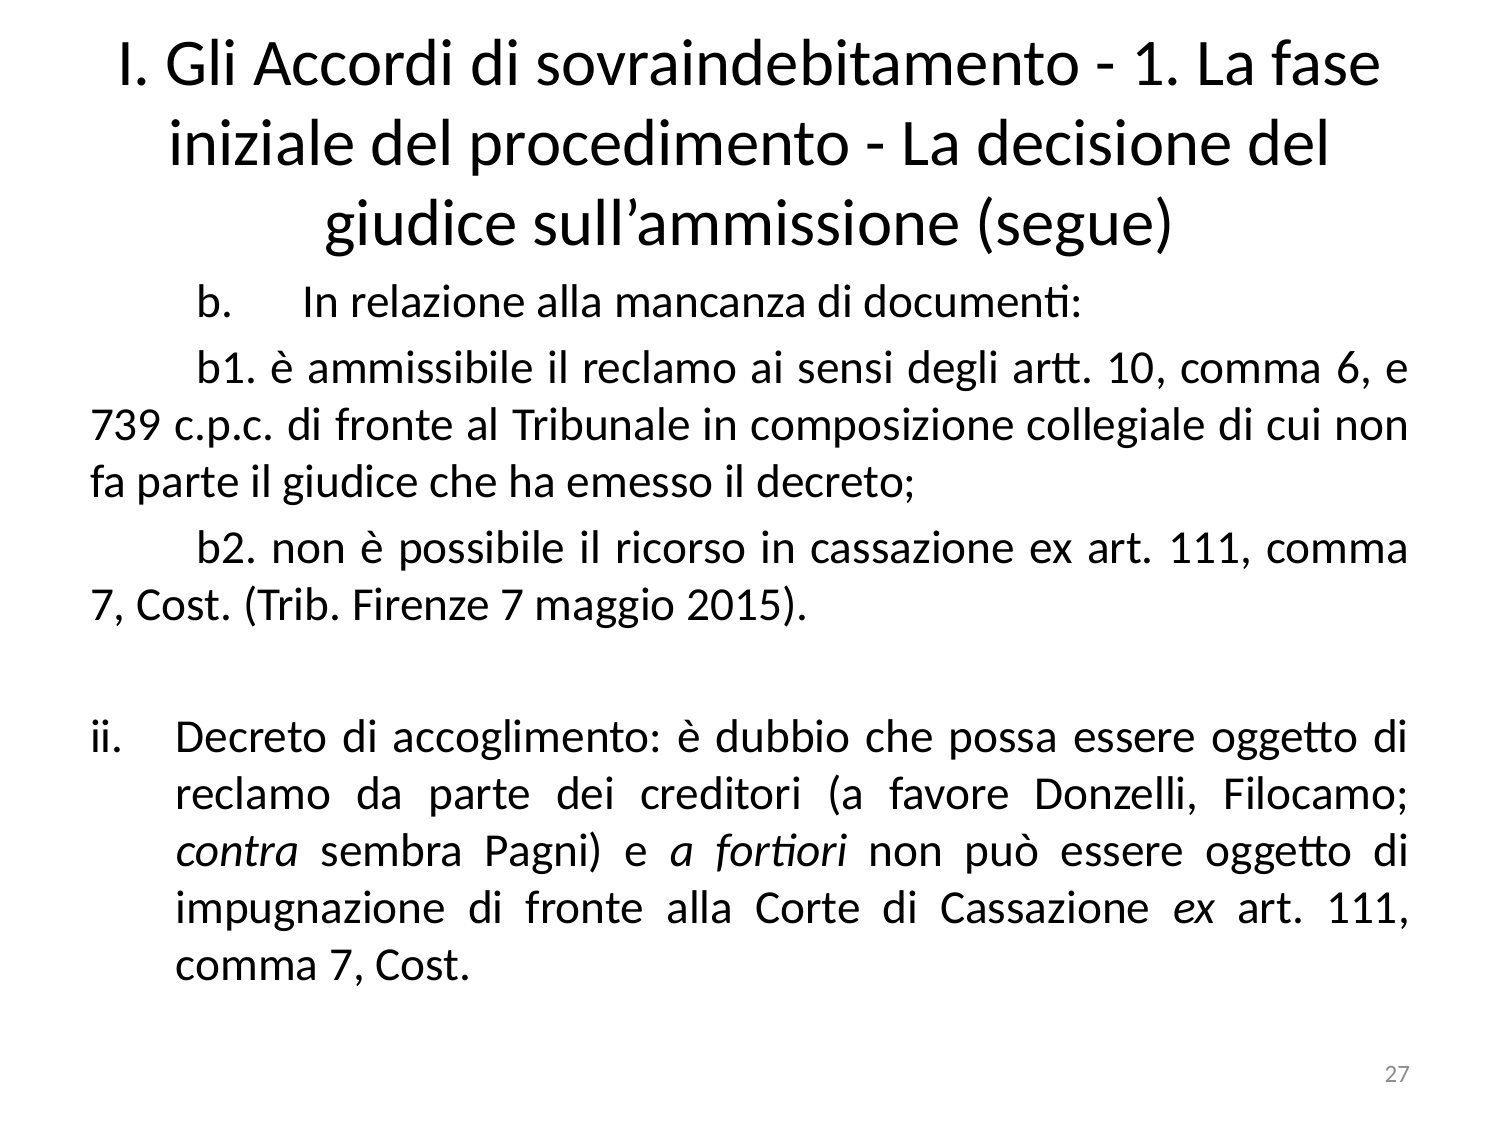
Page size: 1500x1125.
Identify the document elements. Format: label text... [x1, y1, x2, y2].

title I. Gli Accordi di sovraindebitamento - 1. La fase iniziale del procedimento - La decisione del giudice sull’ammissione (segue) [75, 45, 1425, 233]
list b. In relazione alla mancanza di documenti: b1. è ammissibile il reclamo ai sensi degli artt. 10, comma 6, e 739 c.p.c. di fronte al Tribunale in composizione collegiale di cui non fa parte il giudice che ha emesso il decreto; b2. non è possibile il ricorso in cassazione ex art. 111, comma 7, Cost. (Trib. Firenze 7 maggio 2015). Decreto di accoglimento: è dubbio che possa essere oggetto di reclamo da parte dei creditori (a favore Donzelli, Filocamo; contra sembra Pagni) e a fortiori non può essere oggetto di impugnazione di fronte alla Corte di Cassazione ex art. 111, comma 7, Cost. [75, 262, 1425, 1005]
slide_number 27 [1074, 1042, 1425, 1103]
